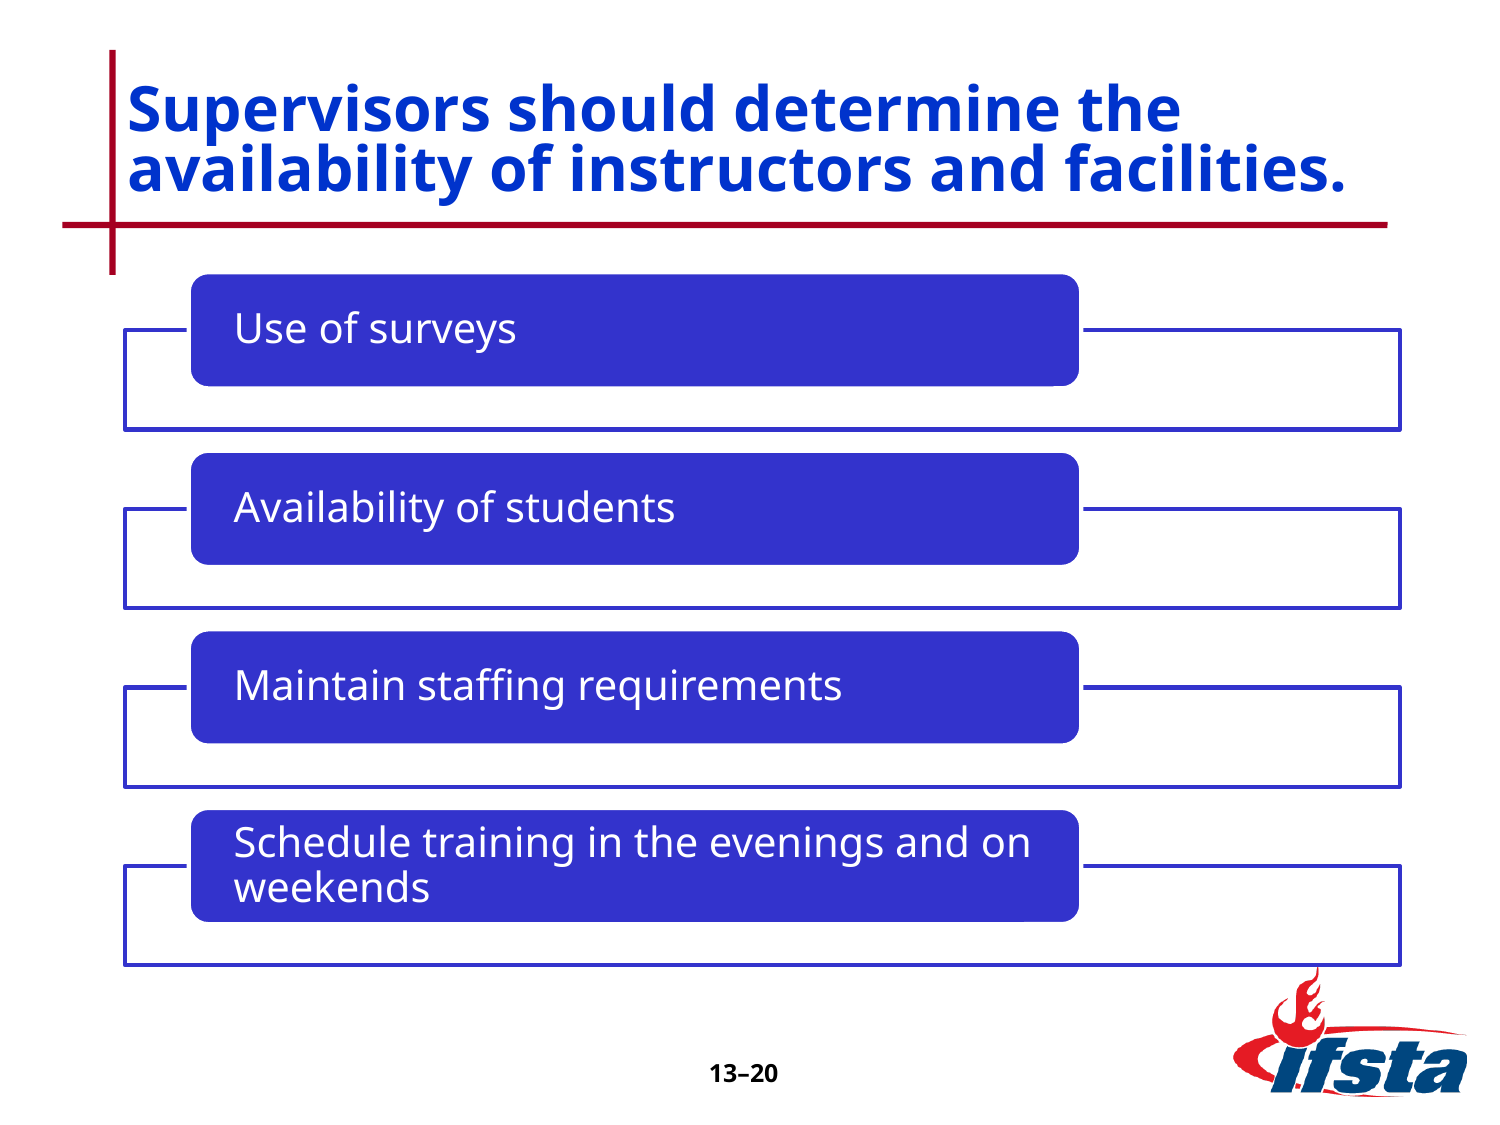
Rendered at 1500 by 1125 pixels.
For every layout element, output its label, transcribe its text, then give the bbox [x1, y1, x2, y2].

picture [1233, 964, 1467, 1097]
slide_number 13–20 [587, 1049, 901, 1125]
title Supervisors should determine the availability of instructors and facilities. [112, 50, 1388, 238]
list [124, 262, 1401, 976]
